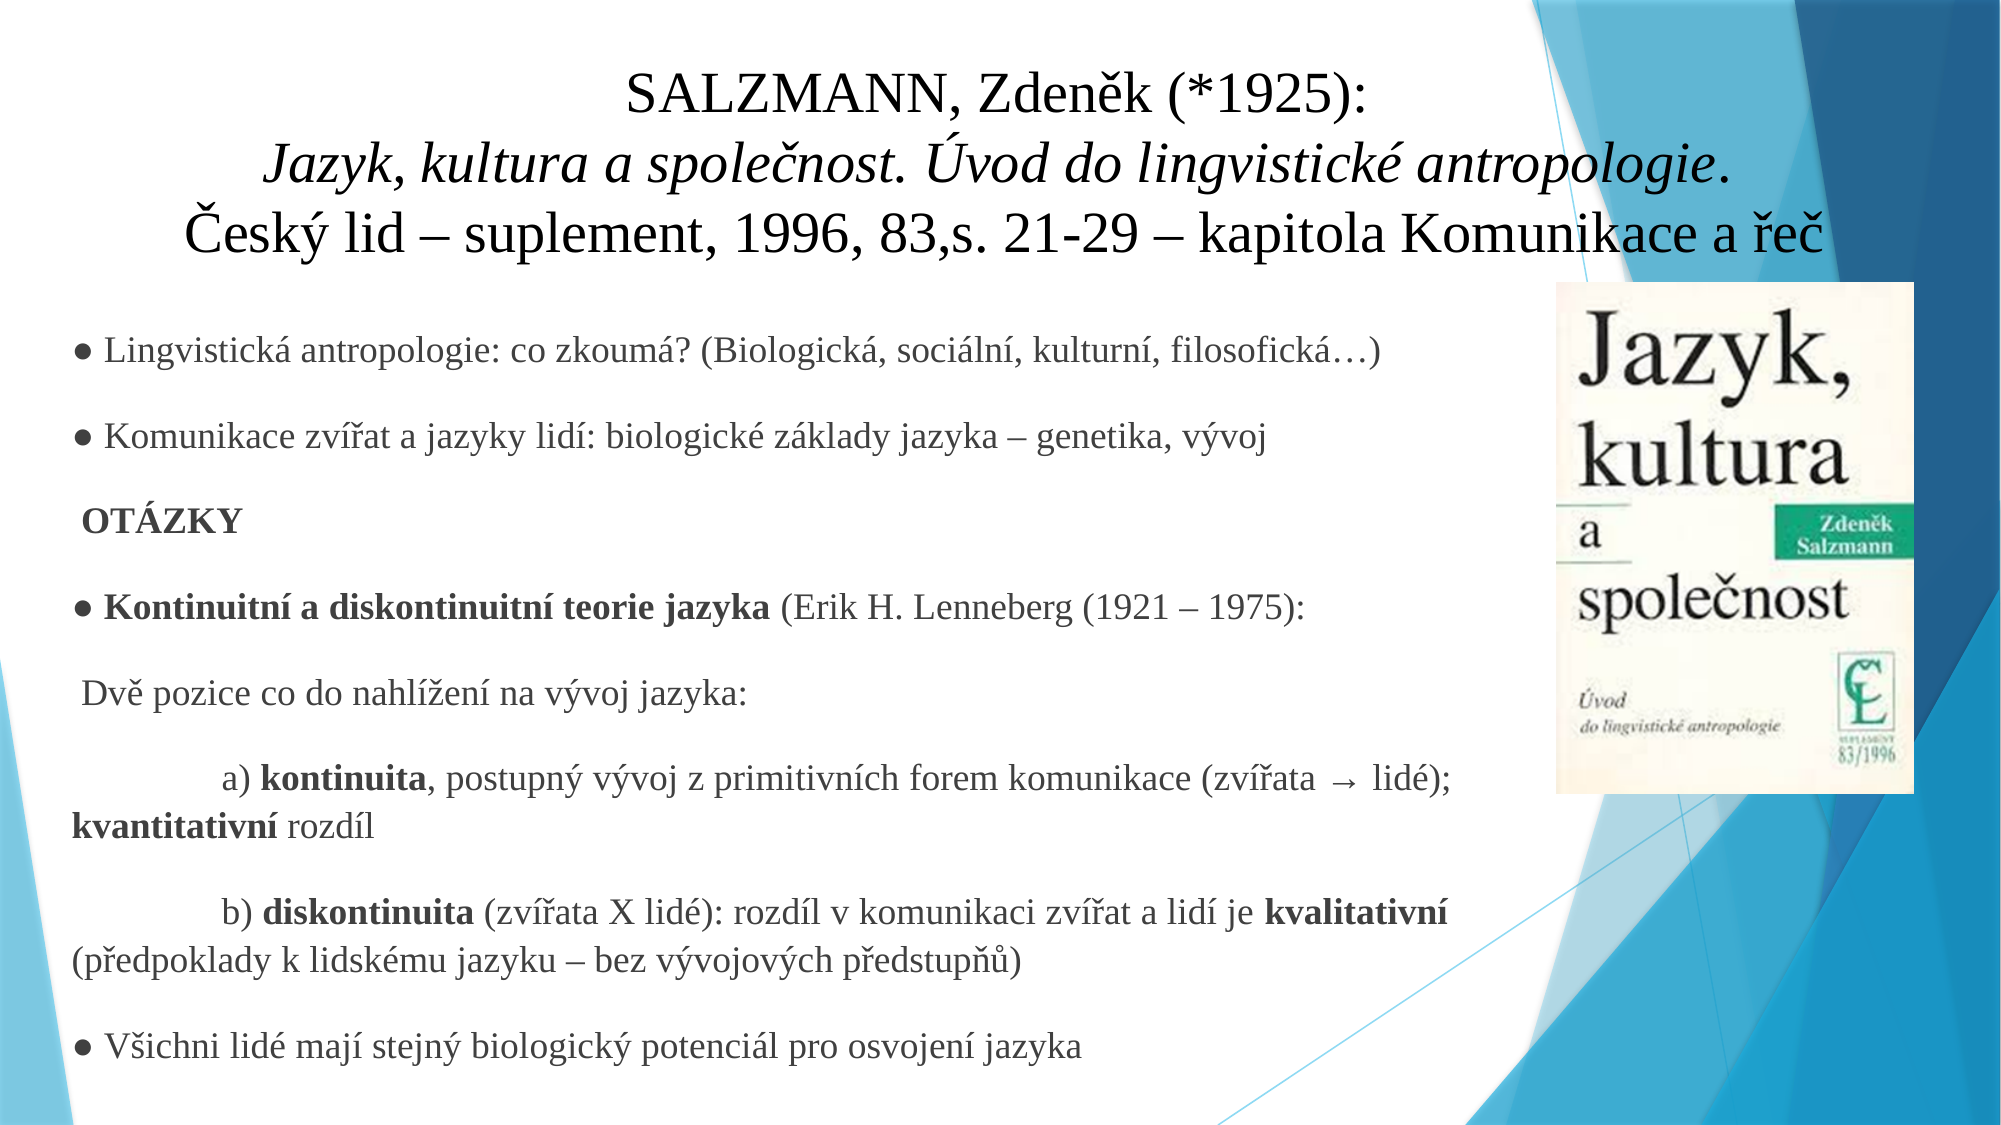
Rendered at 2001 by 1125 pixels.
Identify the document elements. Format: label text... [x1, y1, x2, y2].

picture [1555, 282, 1914, 795]
title SALZMANN, Zdeněk (*1925): Jazyk, kultura a společnost. Úvod do lingvistické antropologie. Český lid – suplement, 1996, 83,s. 21-29 – kapitola Komunikace a řeč [48, 46, 1961, 281]
list ● Lingvistická antropologie: co zkoumá? (Biologická, sociální, kulturní, filosofická…) ● Komunikace zvířat a jazyky lidí: biologické základy jazyka – genetika, vývoj OTÁZKY ● Kontinuitní a diskontinuitní teorie jazyka (Erik H. Lenneberg (1921 – 1975): Dvě pozice co do nahlížení na vývoj jazyka: a) kontinuita, postupný vývoj z primitivních forem komunikace (zvířata → lidé); kvantitativní rozdíl b) diskontinuita (zvířata X lidé): rozdíl v komunikaci zvířat a lidí je kvalitativní (předpoklady k lidskému jazyku – bez vývojových předstupňů) ● Všichni lidé mají stejný biologický potenciál pro osvojení jazyka [56, 314, 1583, 1112]
